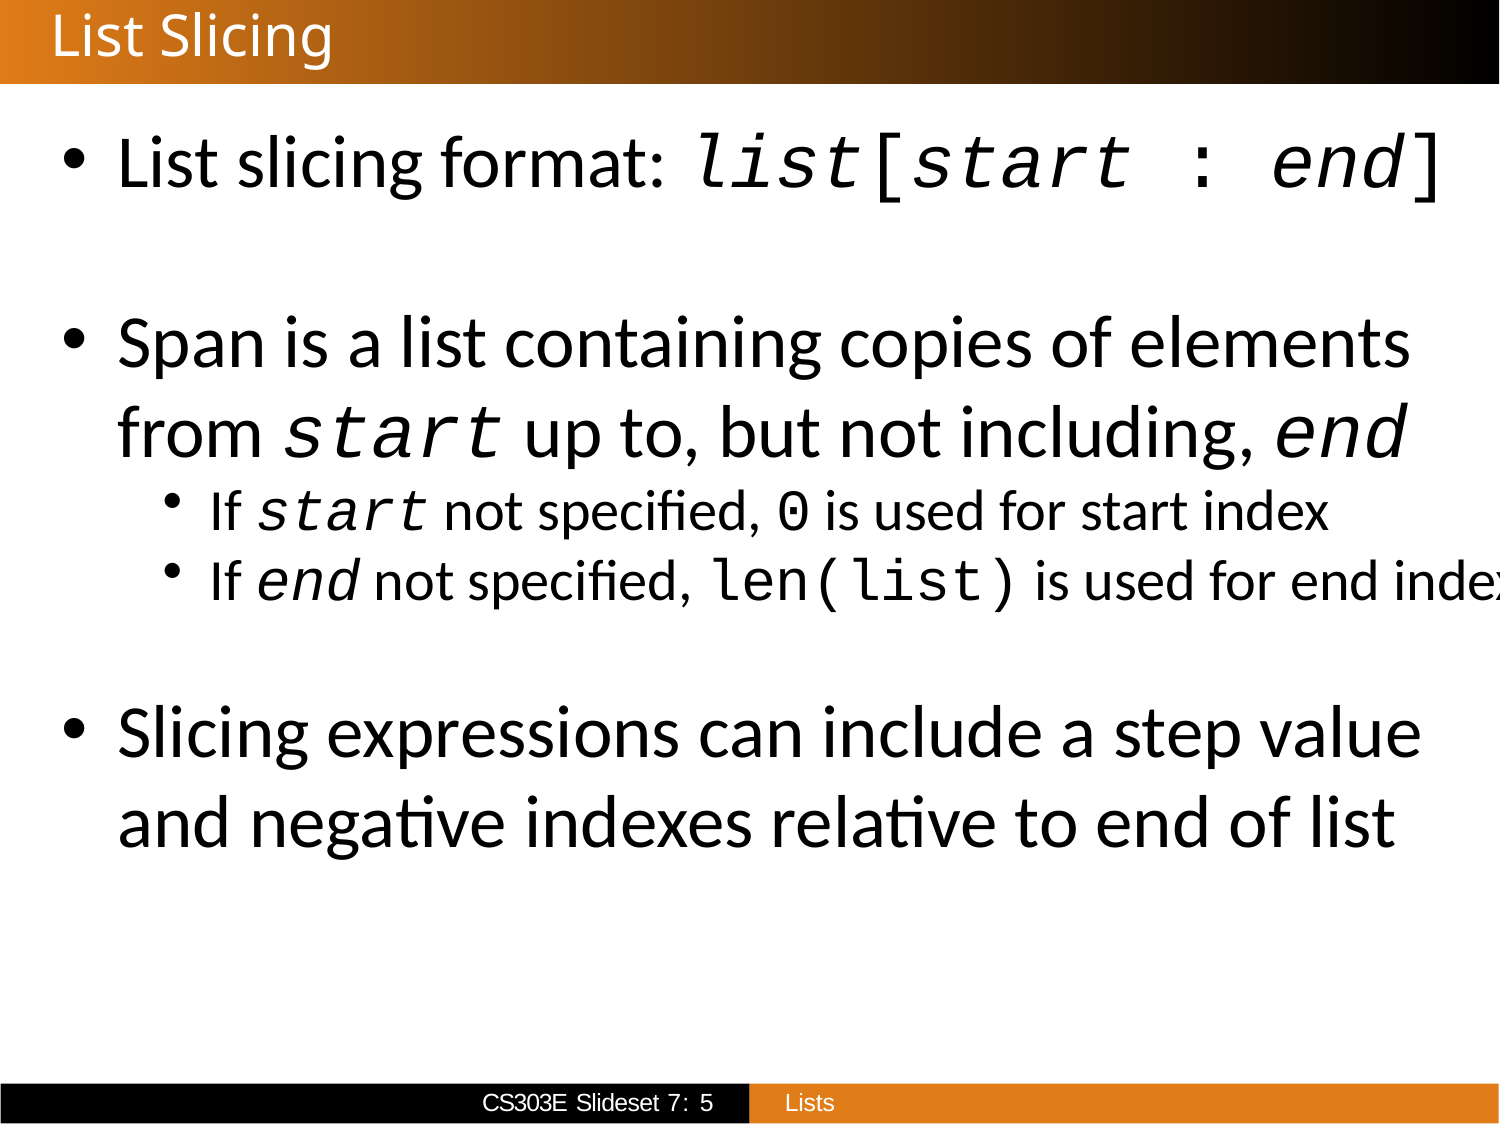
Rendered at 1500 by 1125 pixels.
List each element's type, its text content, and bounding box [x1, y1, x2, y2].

title List Slicing [50, 0, 1450, 69]
picture [0, 0, 1500, 84]
list List slicing format: list[start : end] Span is a list containing copies of elements from start up to, but not including, end If start not specified, 0 is used for start index If end not specified, len(list) is used for end index Slicing expressions can include a step value and negative indexes relative to end of list [0, 112, 1500, 1002]
